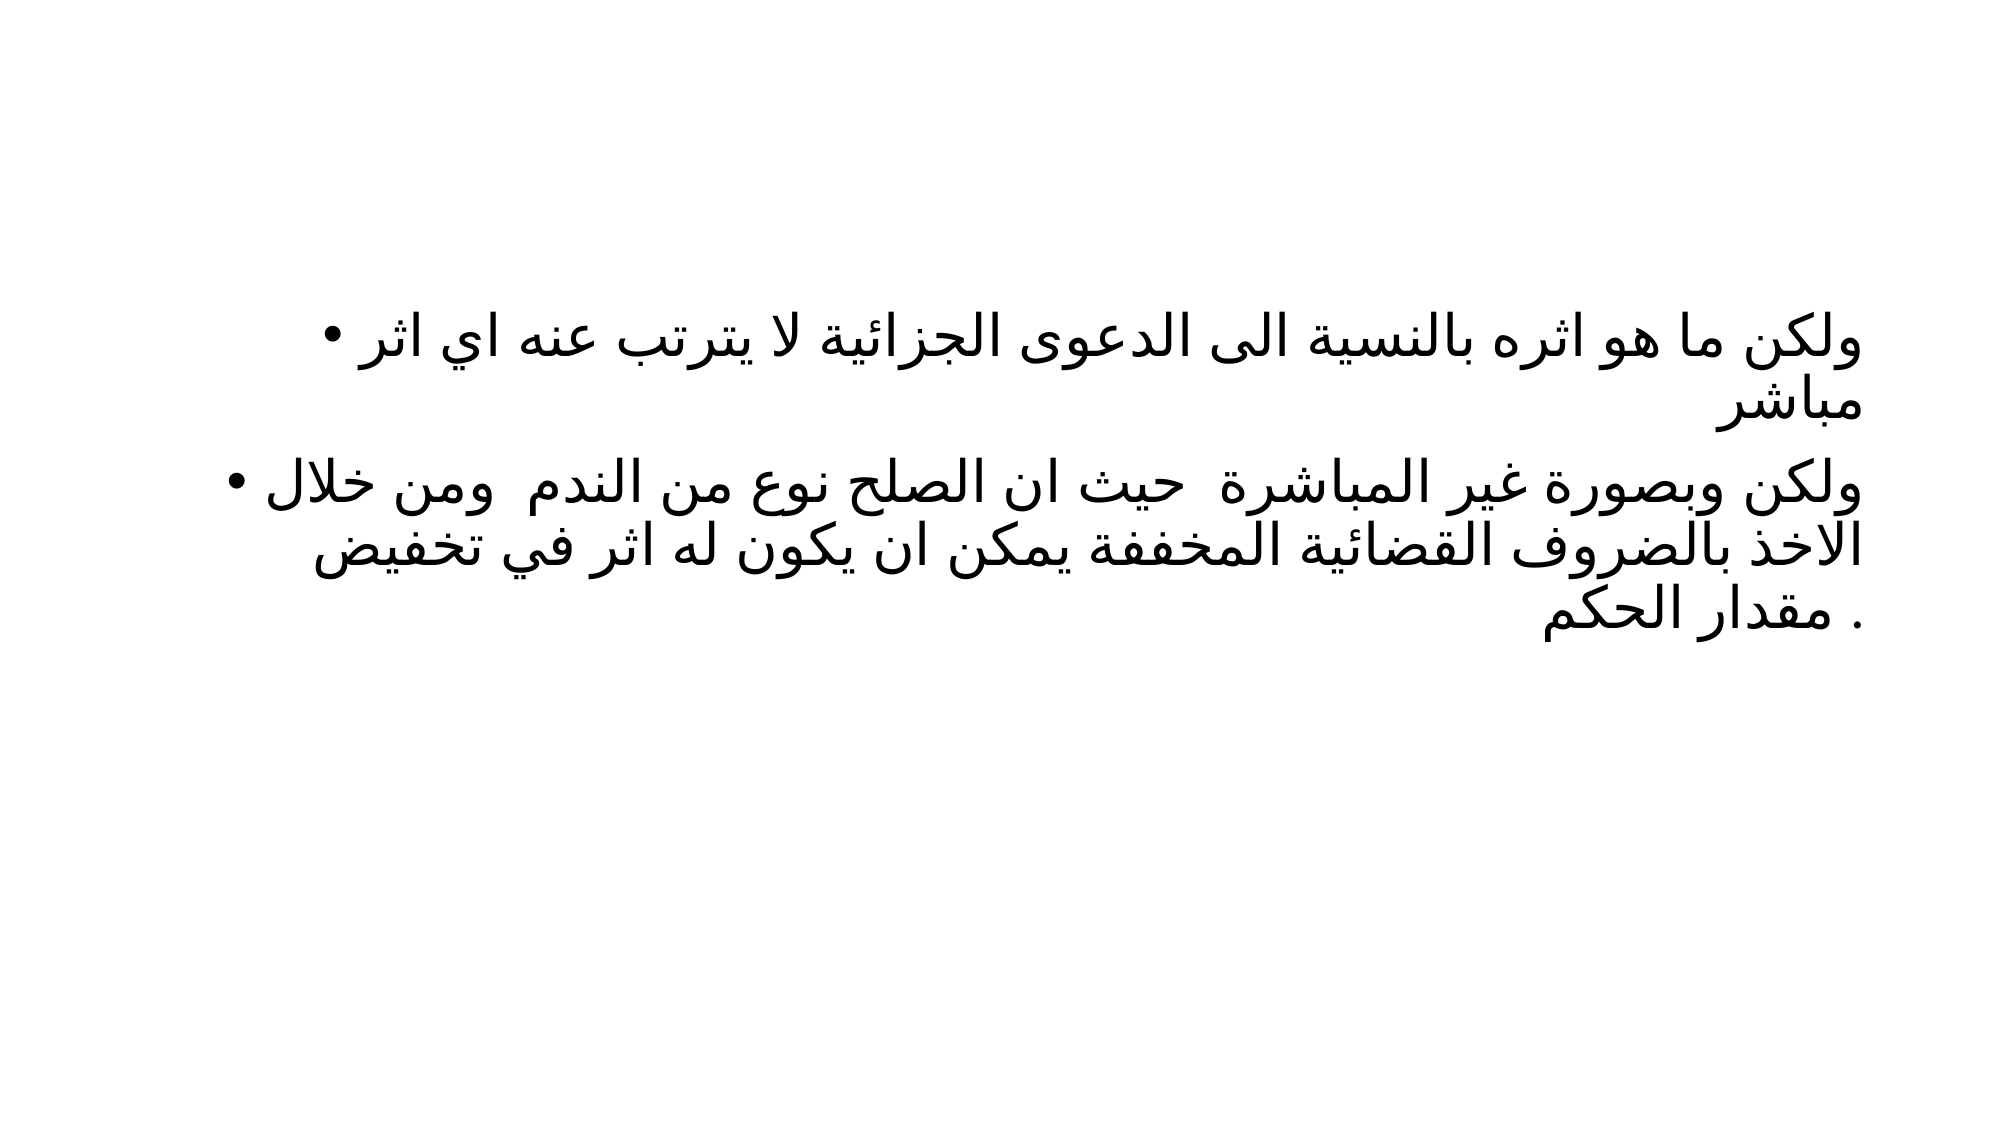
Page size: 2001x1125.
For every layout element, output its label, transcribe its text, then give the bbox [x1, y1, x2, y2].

list ولكن ما هو اثره بالنسية الى الدعوى الجزائية لا يترتب عنه اي اثر مباشر ولكن وبصورة غير المباشرة حيث ان الصلح نوع من الندم ومن خلال الاخذ بالضروف القضائية المخففة يمكن ان يكون له اثر في تخفيض مقدار الحكم . [155, 298, 1881, 1012]
